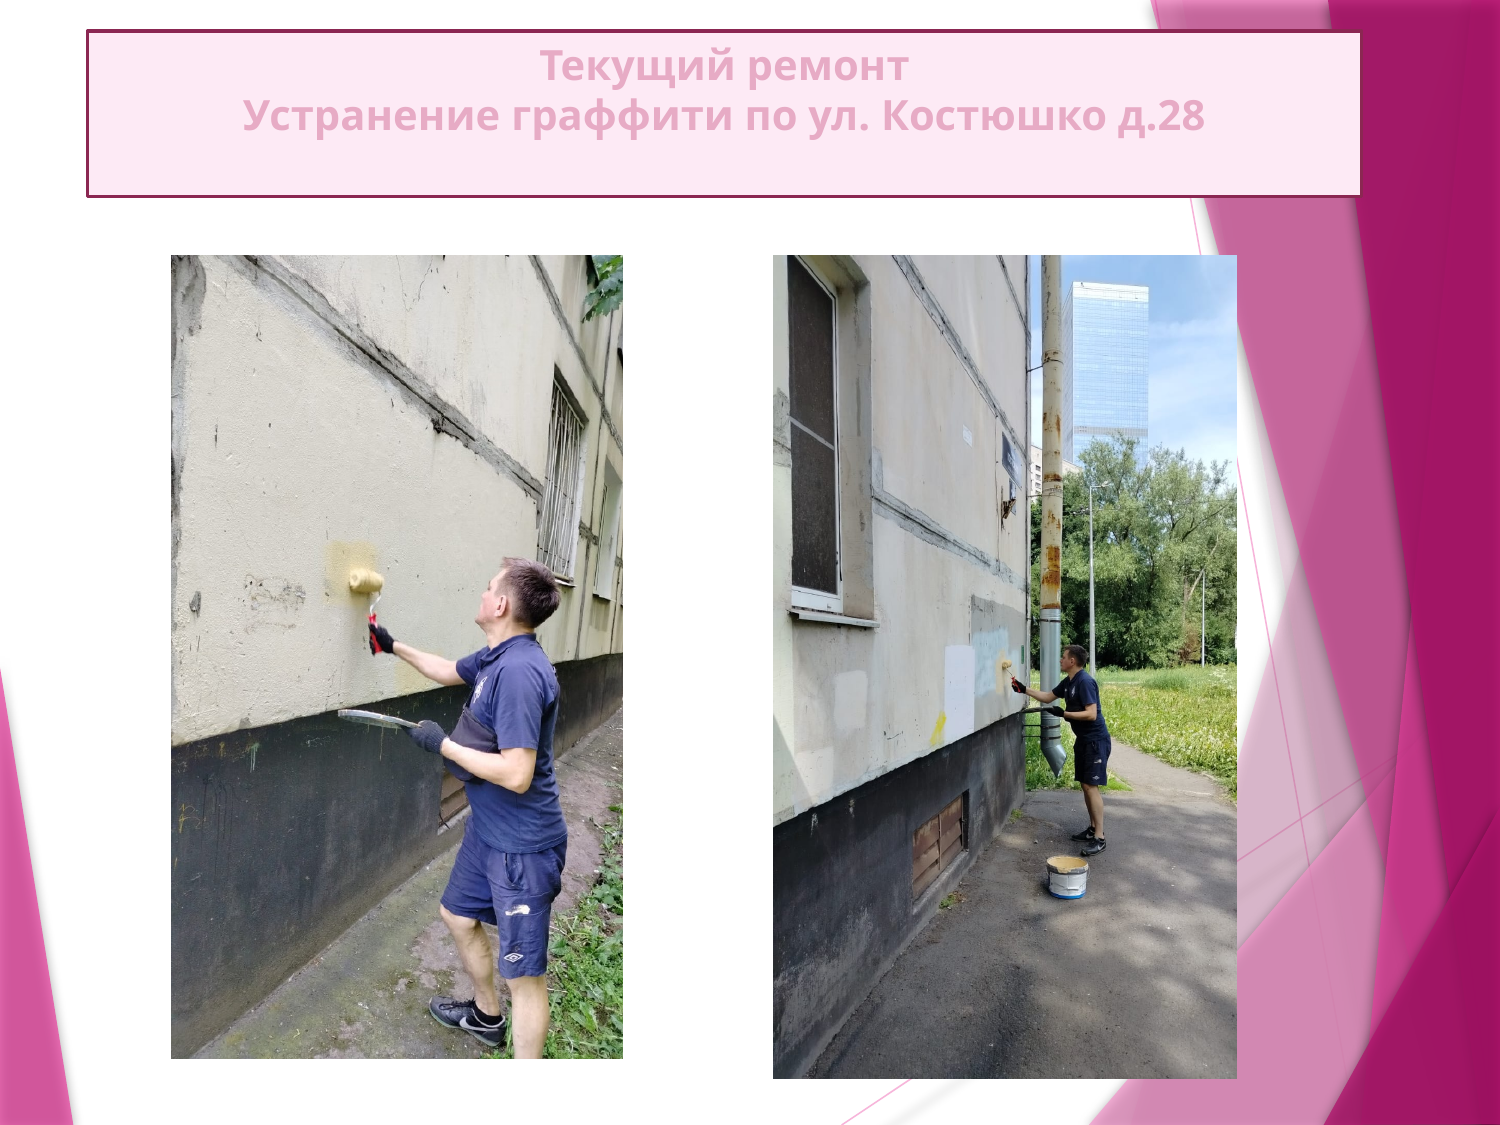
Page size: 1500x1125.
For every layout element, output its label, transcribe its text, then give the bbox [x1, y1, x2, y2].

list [170, 254, 624, 1060]
title Текущий ремонт Устранение граффити по ул. Костюшко д.28 [86, 29, 1363, 198]
picture [773, 254, 1238, 1080]
